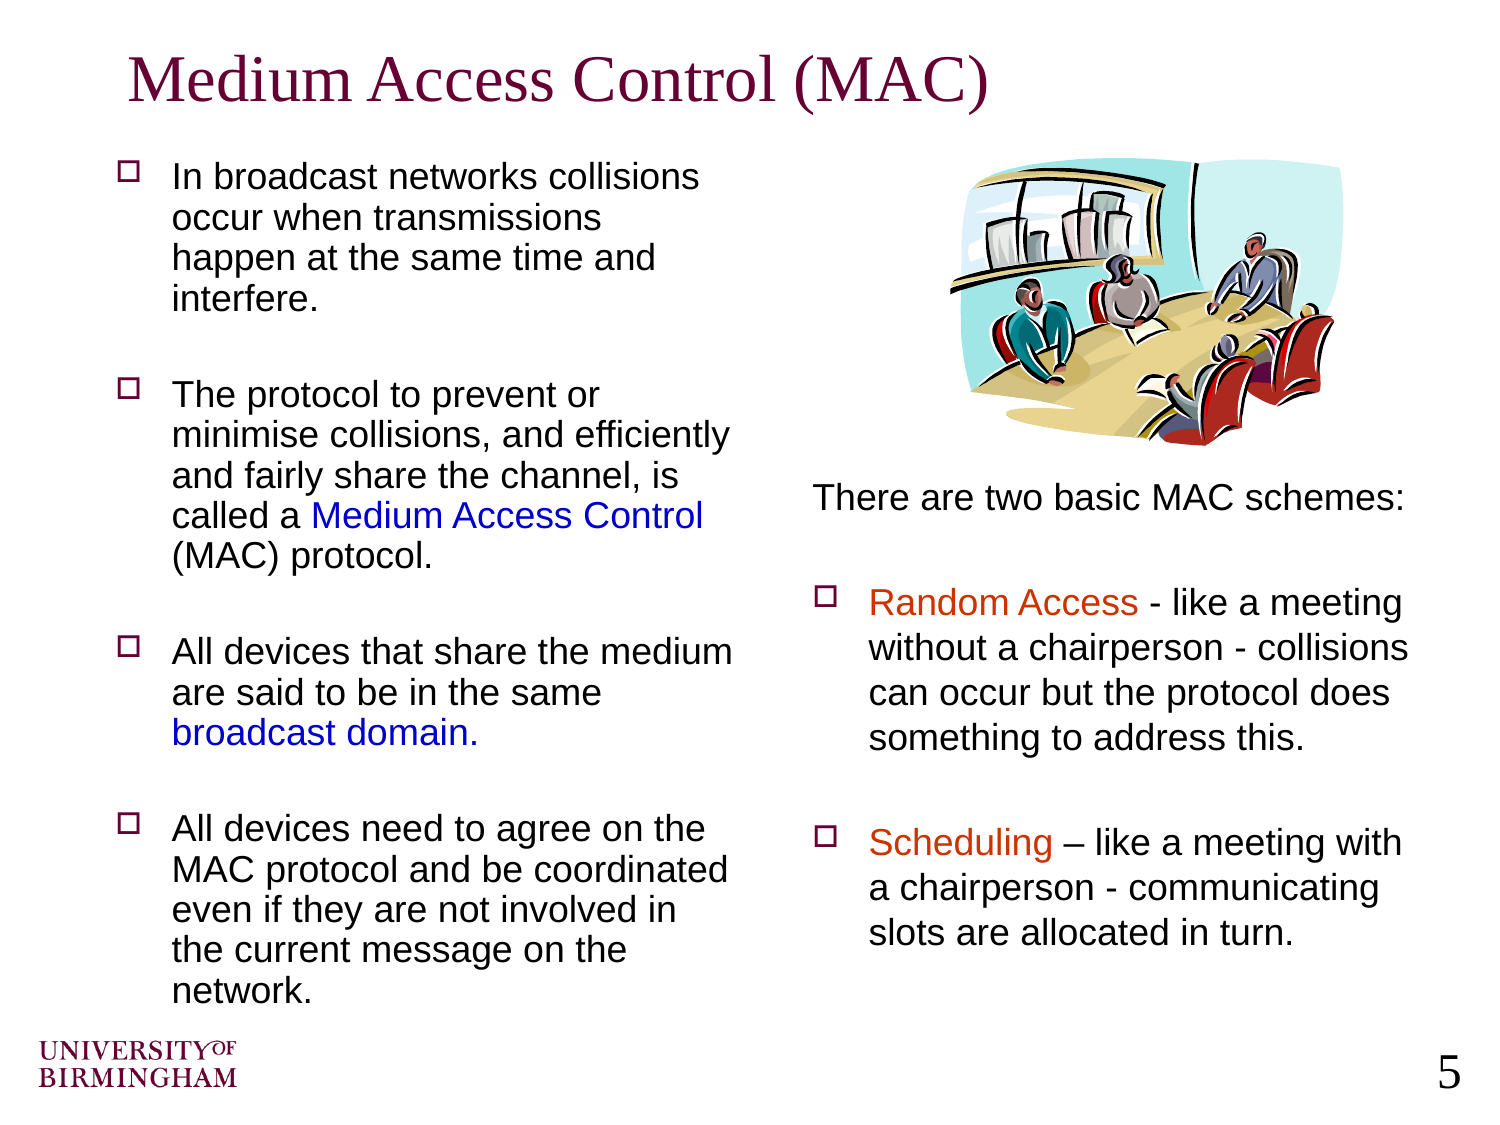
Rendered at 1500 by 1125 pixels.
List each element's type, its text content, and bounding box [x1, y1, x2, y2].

list There are two basic MAC schemes: Random Access - like a meeting without a chairperson - collisions can occur but the protocol does something to address this. Scheduling – like a meeting with a chairperson - communicating slots are allocated in turn. [796, 149, 1436, 1001]
picture [0, 1002, 275, 1125]
title Medium Access Control (MAC) [112, 0, 1500, 151]
picture [948, 152, 1350, 452]
list In broadcast networks collisions occur when transmissions happen at the same time and interfere. The protocol to prevent or minimise collisions, and efficiently and fairly share the channel, is called a Medium Access Control (MAC) protocol. All devices that share the medium are said to be in the same broadcast domain. All devices need to agree on the MAC protocol and be coordinated even if they are not involved in the current message on the network. [100, 149, 751, 1001]
